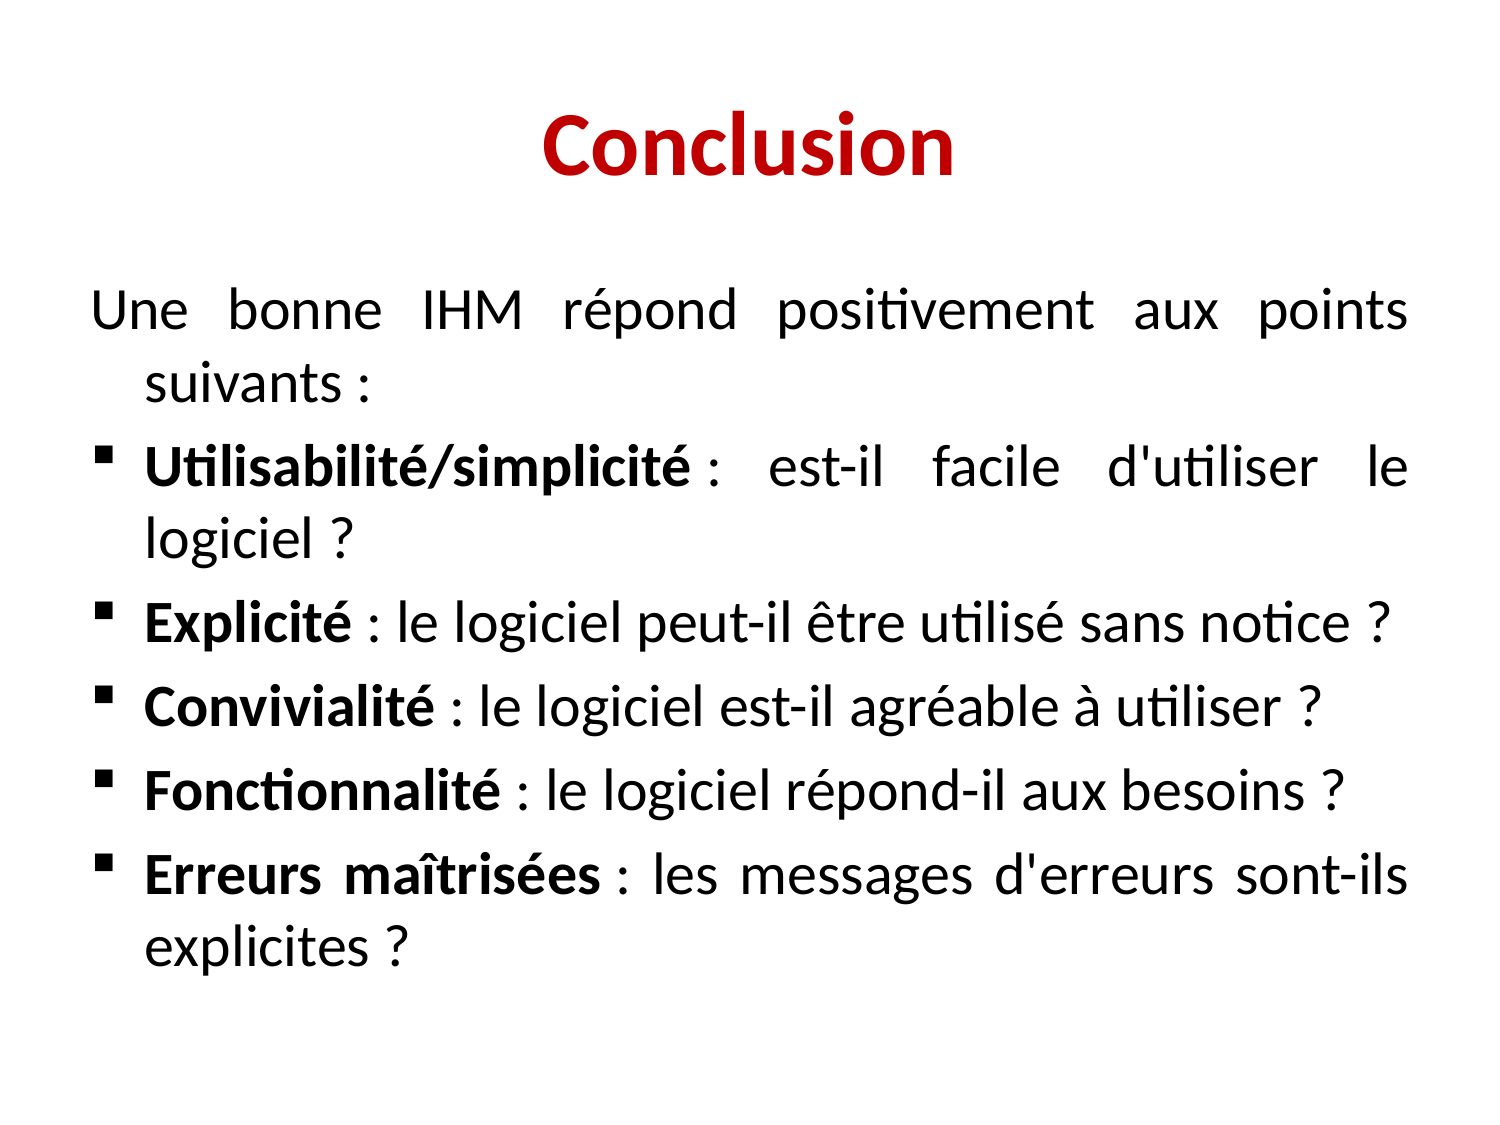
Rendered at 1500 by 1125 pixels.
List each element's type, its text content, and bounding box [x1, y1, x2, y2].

list Une bonne IHM répond positivement aux points suivants : Utilisabilité/simplicité : est-il facile d'utiliser le logiciel ? Explicité : le logiciel peut-il être utilisé sans notice ? Convivialité : le logiciel est-il agréable à utiliser ? Fonctionnalité : le logiciel répond-il aux besoins ? Erreurs maîtrisées : les messages d'erreurs sont-ils explicites ? [75, 262, 1425, 1005]
title Conclusion [75, 45, 1425, 233]
